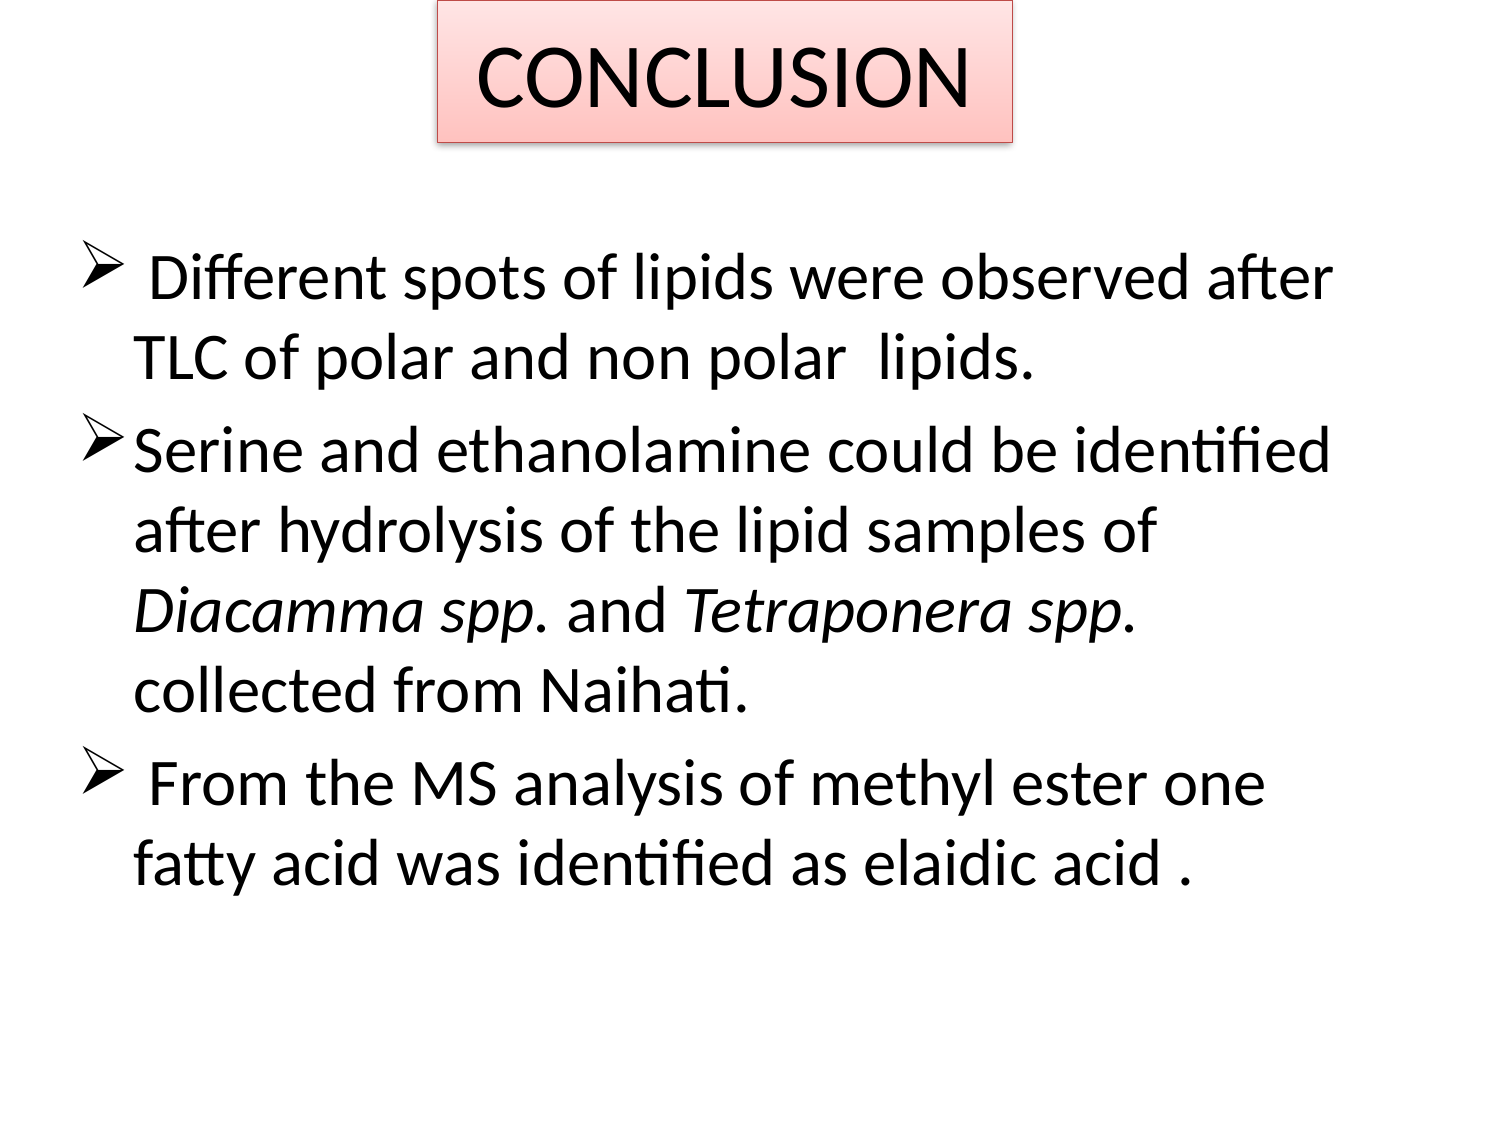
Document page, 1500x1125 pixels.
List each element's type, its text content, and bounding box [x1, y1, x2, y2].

list Different spots of lipids were observed after TLC of polar and non polar lipids. Serine and ethanolamine could be identified after hydrolysis of the lipid samples of Diacamma spp. and Tetraponera spp. collected from Naihati. From the MS analysis of methyl ester one fatty acid was identified as elaidic acid . [62, 224, 1413, 968]
title CONCLUSION [437, 0, 1013, 143]
